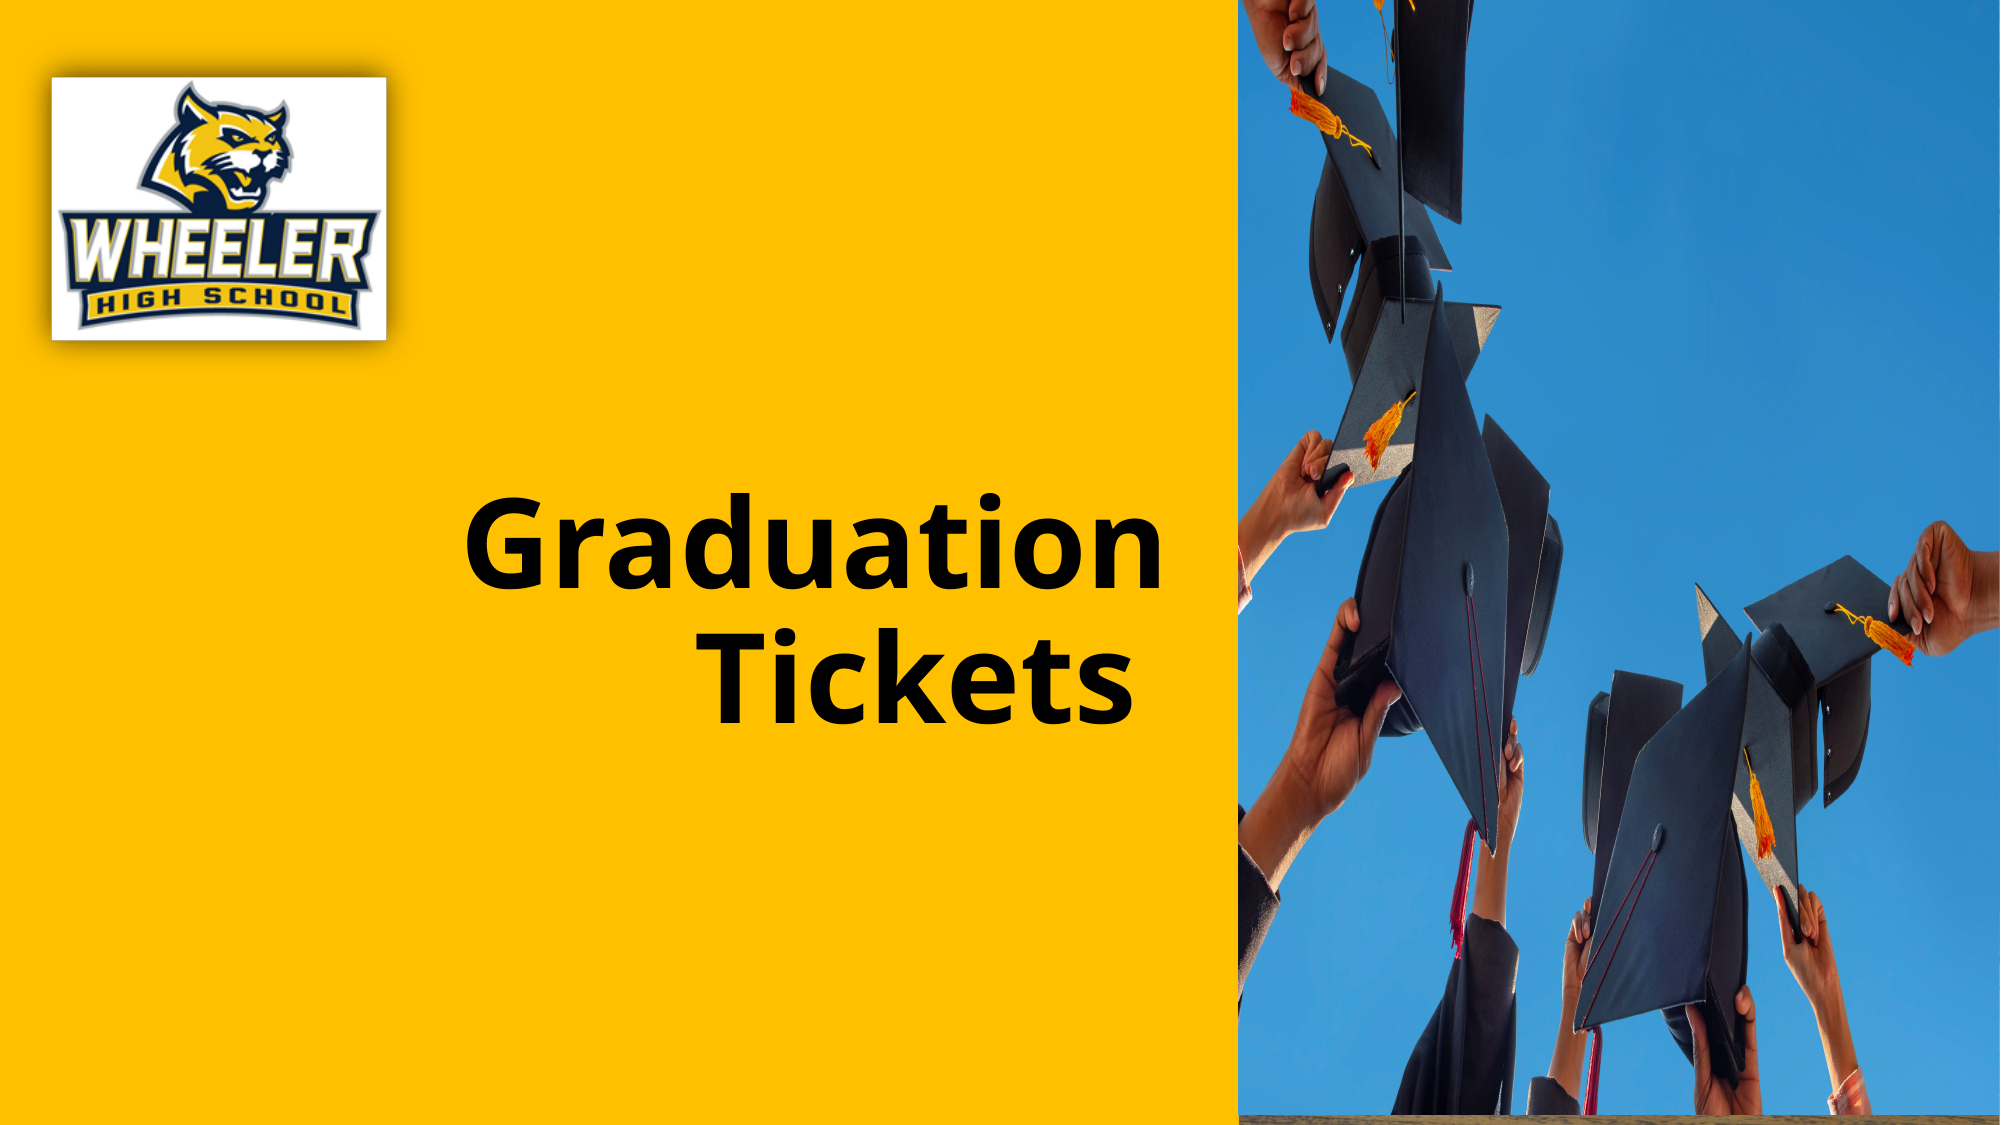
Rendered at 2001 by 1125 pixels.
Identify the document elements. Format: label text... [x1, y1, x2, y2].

text_box [0, 0, 1238, 1125]
title Graduation Tickets [108, 126, 1185, 759]
picture [15, 38, 422, 376]
picture [1238, 0, 2000, 1125]
